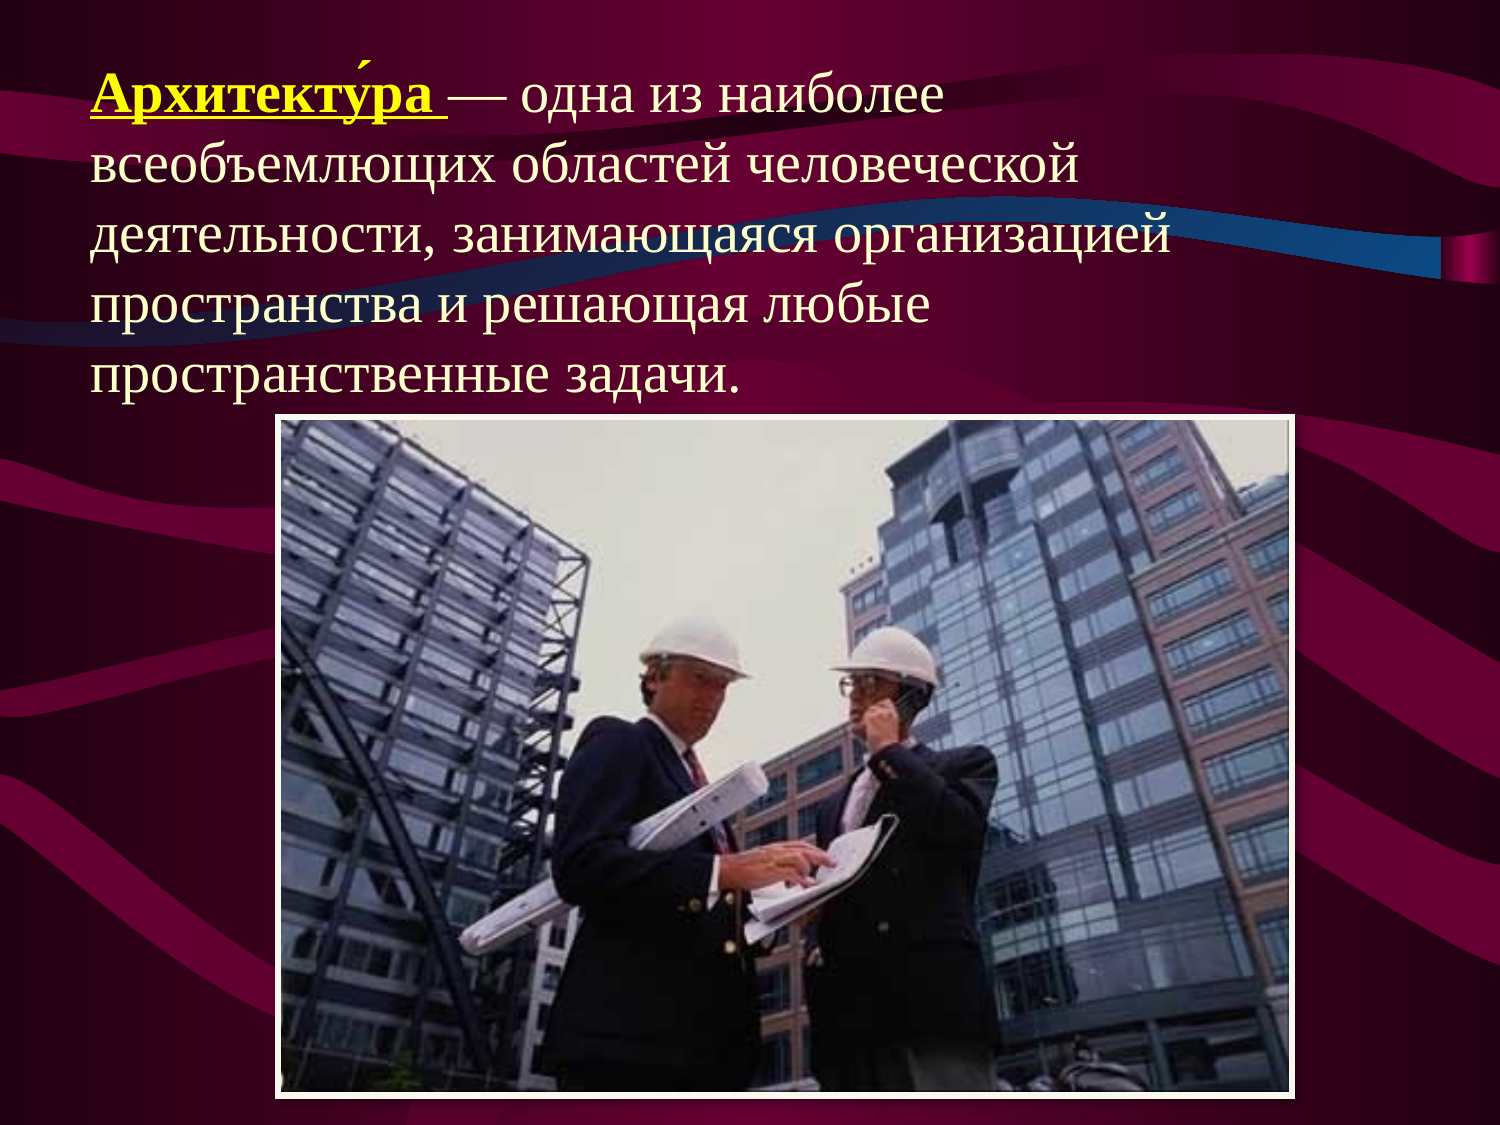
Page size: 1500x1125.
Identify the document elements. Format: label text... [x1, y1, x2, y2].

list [280, 420, 1290, 1093]
list Архитекту́ра — одна из наиболее всеобъемлющих областей человеческой деятельности, занимающаяся организацией пространства и решающая любые пространственные задачи. [74, 46, 1372, 352]
